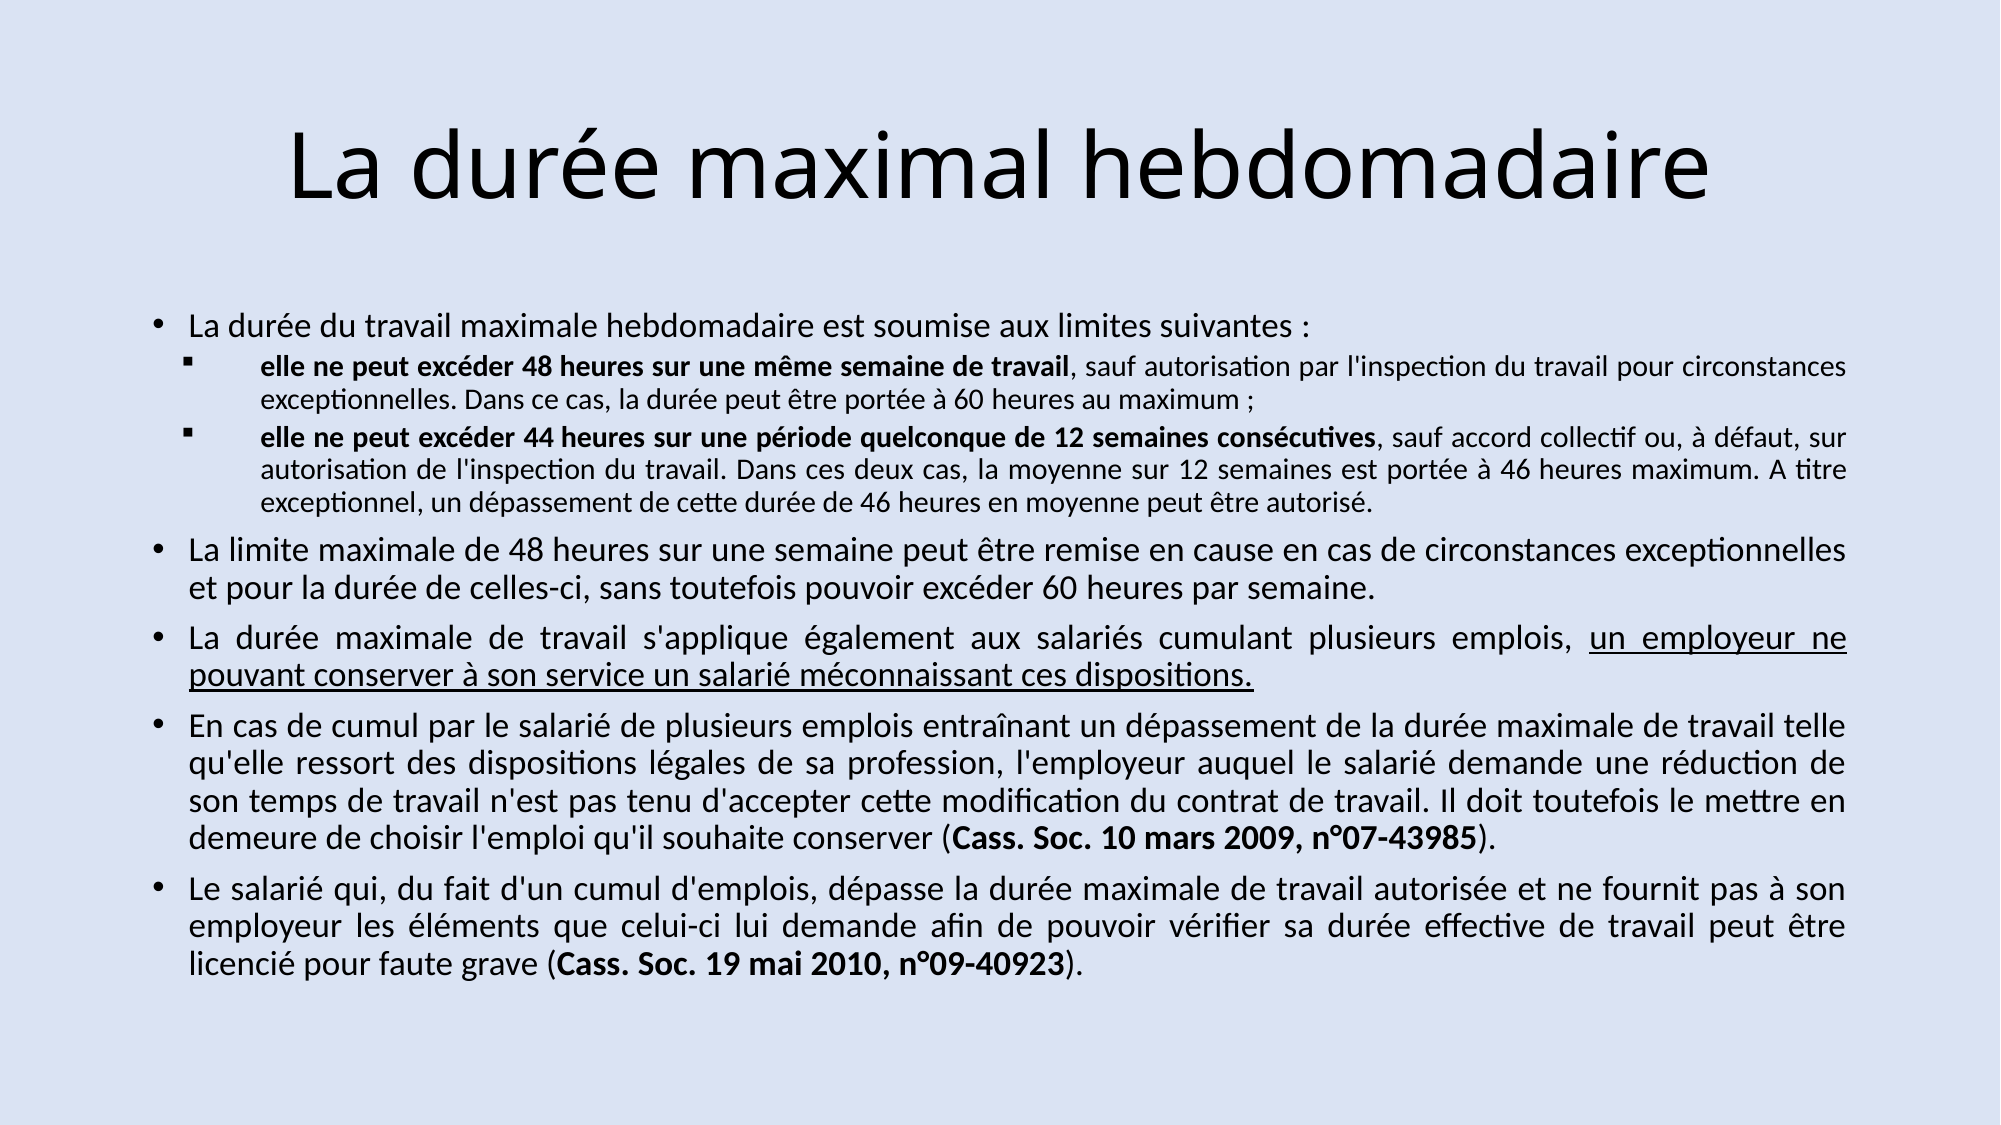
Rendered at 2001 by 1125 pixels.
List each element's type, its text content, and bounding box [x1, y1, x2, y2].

list La durée du travail maximale hebdomadaire est soumise aux limites suivantes : elle ne peut excéder 48 heures sur une même semaine de travail, sauf autorisation par l'inspection du travail pour circonstances exceptionnelles. Dans ce cas, la durée peut être portée à 60 heures au maximum ; elle ne peut excéder 44 heures sur une période quelconque de 12 semaines consécutives, sauf accord collectif ou, à défaut, sur autorisation de l'inspection du travail. Dans ces deux cas, la moyenne sur 12 semaines est portée à 46 heures maximum. A titre exceptionnel, un dépassement de cette durée de 46 heures en moyenne peut être autorisé. La limite maximale de 48 heures sur une semaine peut être remise en cause en cas de circonstances exceptionnelles et pour la durée de celles-ci, sans toutefois pouvoir excéder 60 heures par semaine. La durée maximale de travail s'applique également aux salariés cumulant plusieurs emplois, un employeur ne pouvant conserver à son service un salarié méconnaissant ces dispositions. En cas de cumul par le salarié de plusieurs emplois entraînant un dépassement de la durée maximale de travail telle qu'elle ressort des dispositions légales de sa profession, l'employeur auquel le salarié demande une réduction de son temps de travail n'est pas tenu d'accepter cette modification du contrat de travail. Il doit toutefois le mettre en demeure de choisir l'emploi qu'il souhaite conserver (Cass. Soc. 10 mars 2009, n°07-43985). Le salarié qui, du fait d'un cumul d'emplois, dépasse la durée maximale de travail autorisée et ne fournit pas à son employeur les éléments que celui-ci lui demande afin de pouvoir vérifier sa durée effective de travail peut être licencié pour faute grave (Cass. Soc. 19 mai 2010, n°09-40923). [137, 299, 1863, 1014]
title La durée maximal hebdomadaire [137, 59, 1863, 278]
